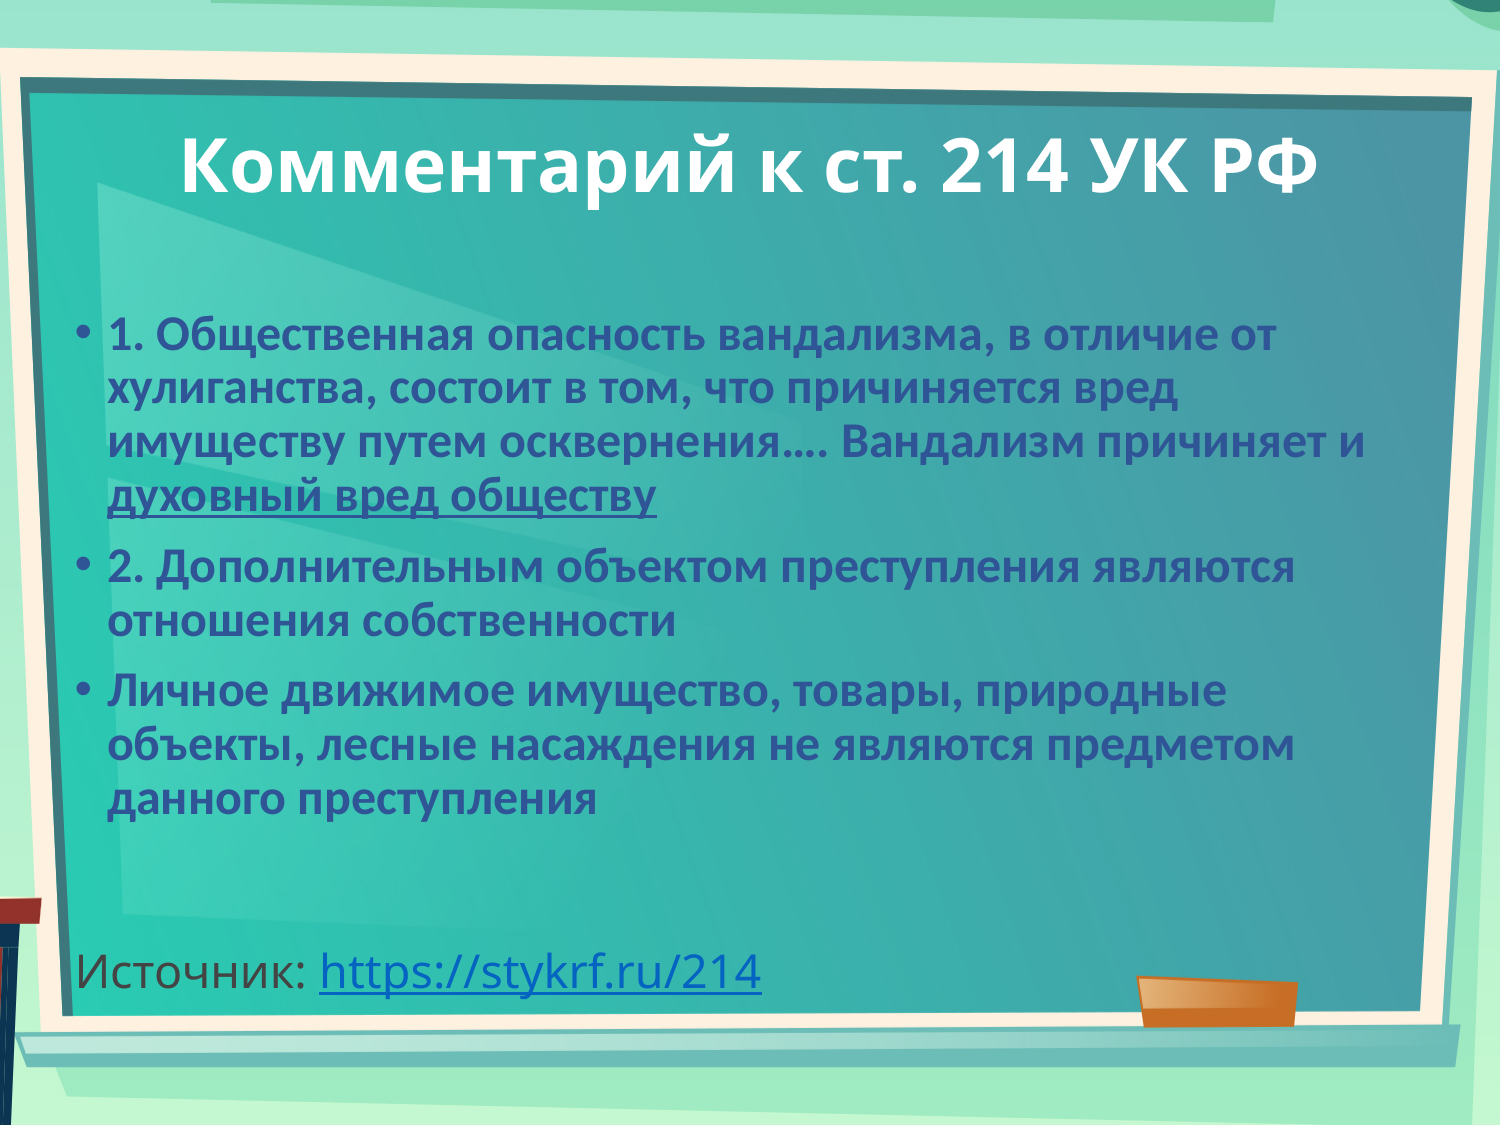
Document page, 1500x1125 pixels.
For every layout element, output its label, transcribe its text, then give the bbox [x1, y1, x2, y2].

picture [0, 0, 1500, 1125]
list 1. Общественная опасность вандализма, в отличие от хулиганства, состоит в том, что причиняется вред имуществу путем осквернения…. Вандализм причиняет и духовный вред обществу 2. Дополнительным объектом преступления являются отношения собственности Личное движимое имущество, товары, природные объекты, лесные насаждения не являются предметом данного преступления Источник: https://stykrf.ru/214 [59, 299, 1397, 1014]
title Комментарий к ст. 214 УК РФ [103, 59, 1397, 278]
